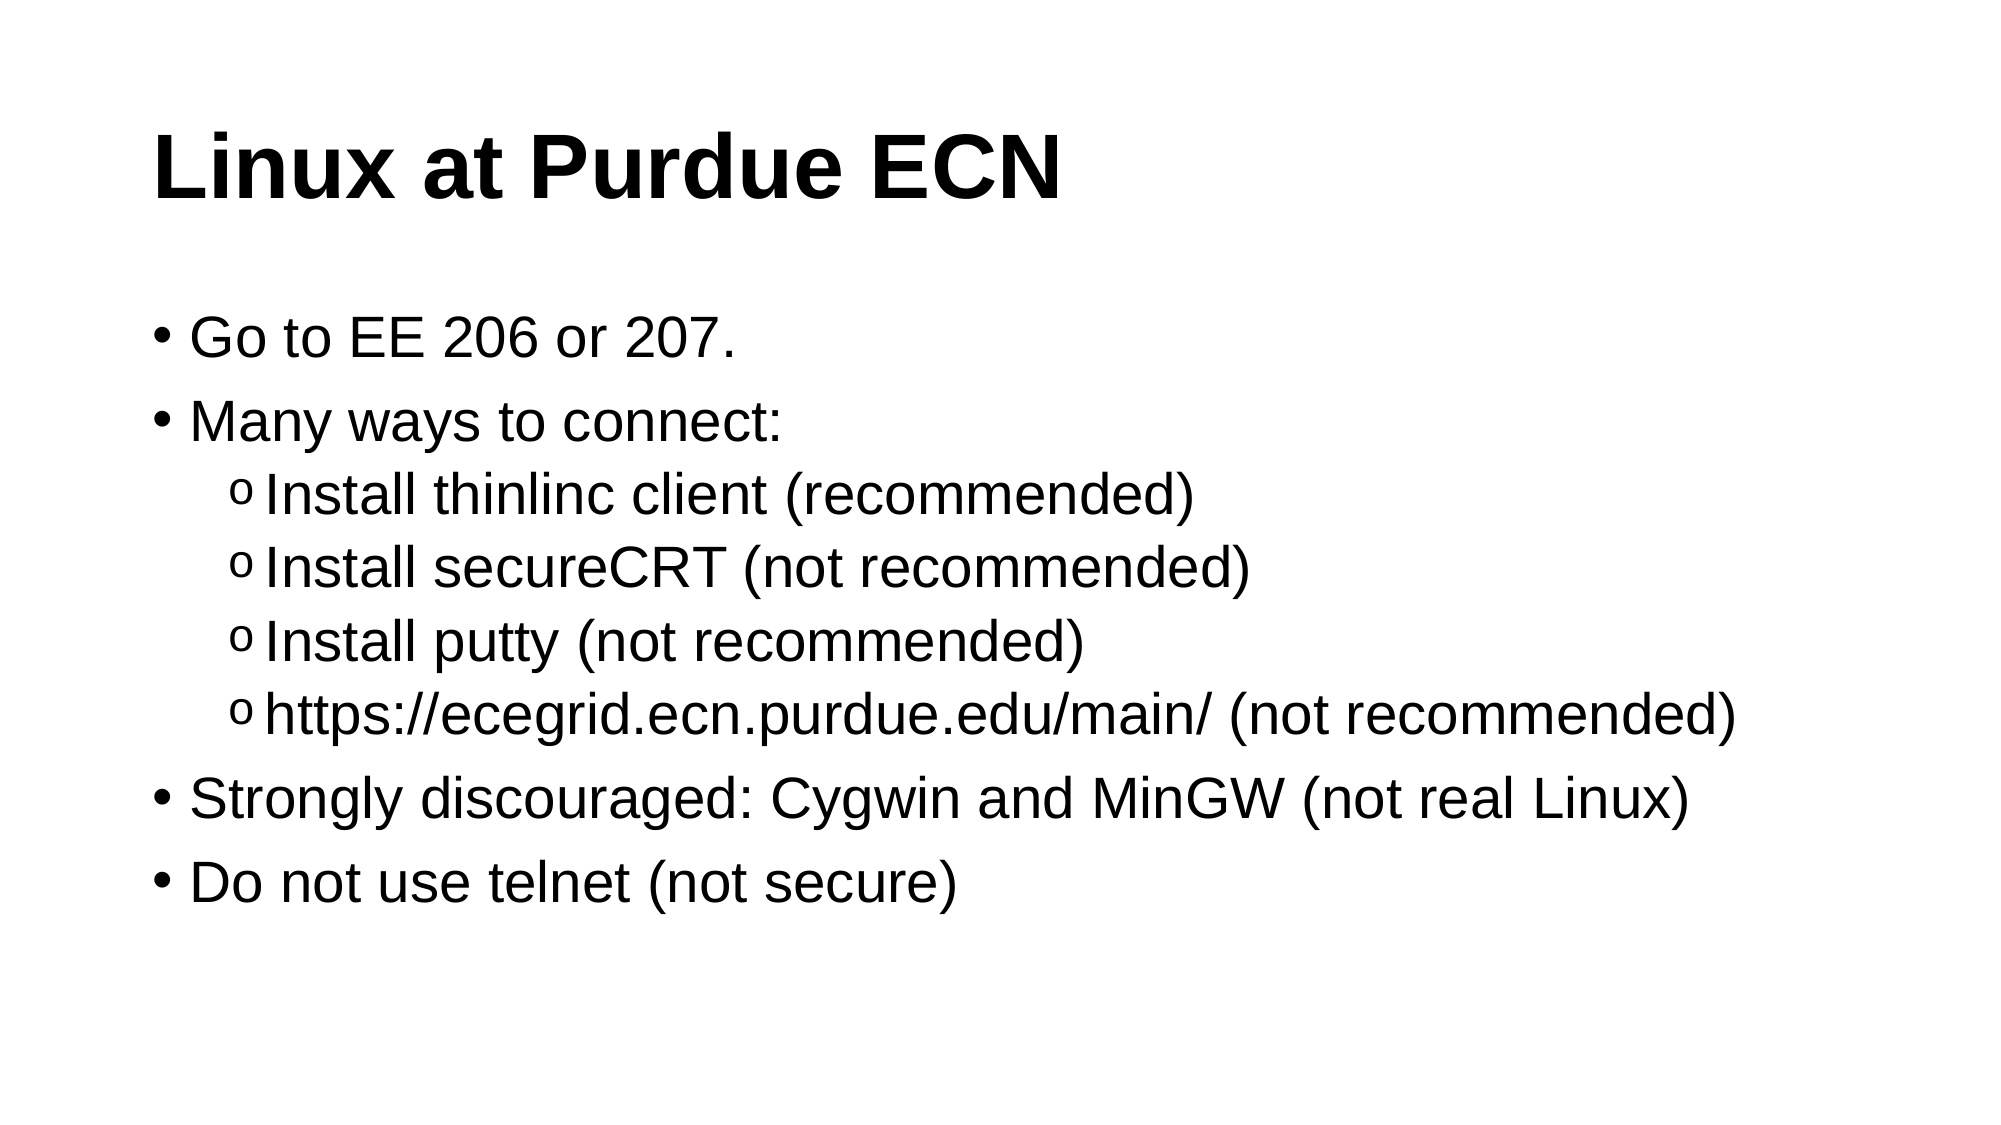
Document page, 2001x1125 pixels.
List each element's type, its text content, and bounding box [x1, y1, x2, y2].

title Linux at Purdue ECN [137, 59, 1863, 278]
list Go to EE 206 or 207. Many ways to connect: Install thinlinc client (recommended) Install secureCRT (not recommended) Install putty (not recommended) https://ecegrid.ecn.purdue.edu/main/ (not recommended) Strongly discouraged: Cygwin and MinGW (not real Linux) Do not use telnet (not secure) [137, 299, 1863, 1014]
